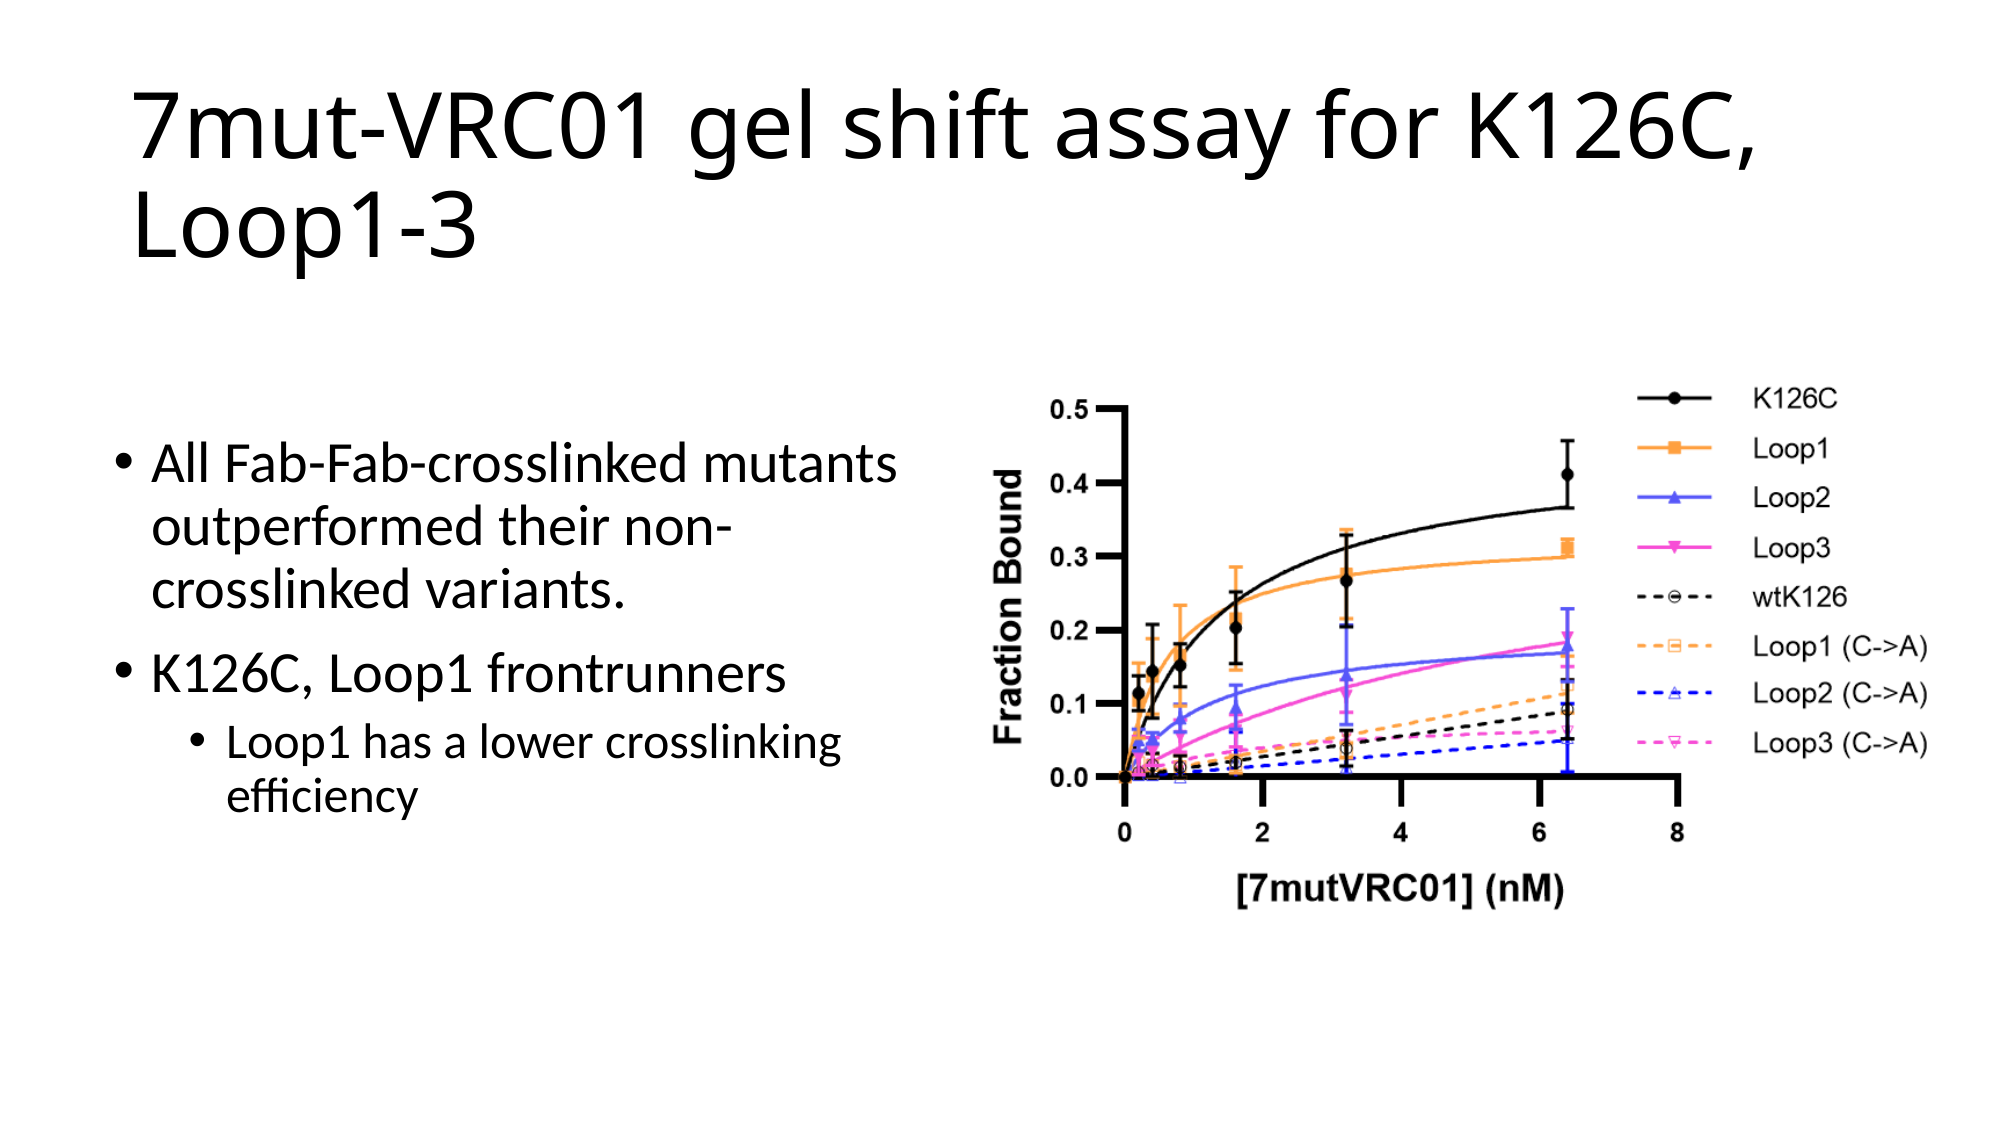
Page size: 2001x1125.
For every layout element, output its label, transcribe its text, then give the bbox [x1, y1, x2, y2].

picture [936, 332, 1978, 960]
title 7mut-VRC01 gel shift assay for K126C, Loop1-3 [115, 69, 1885, 287]
list All Fab-Fab-crosslinked mutants outperformed their non-crosslinked variants. K126C, Loop1 frontrunners Loop1 has a lower crosslinking efficiency [98, 424, 936, 868]
